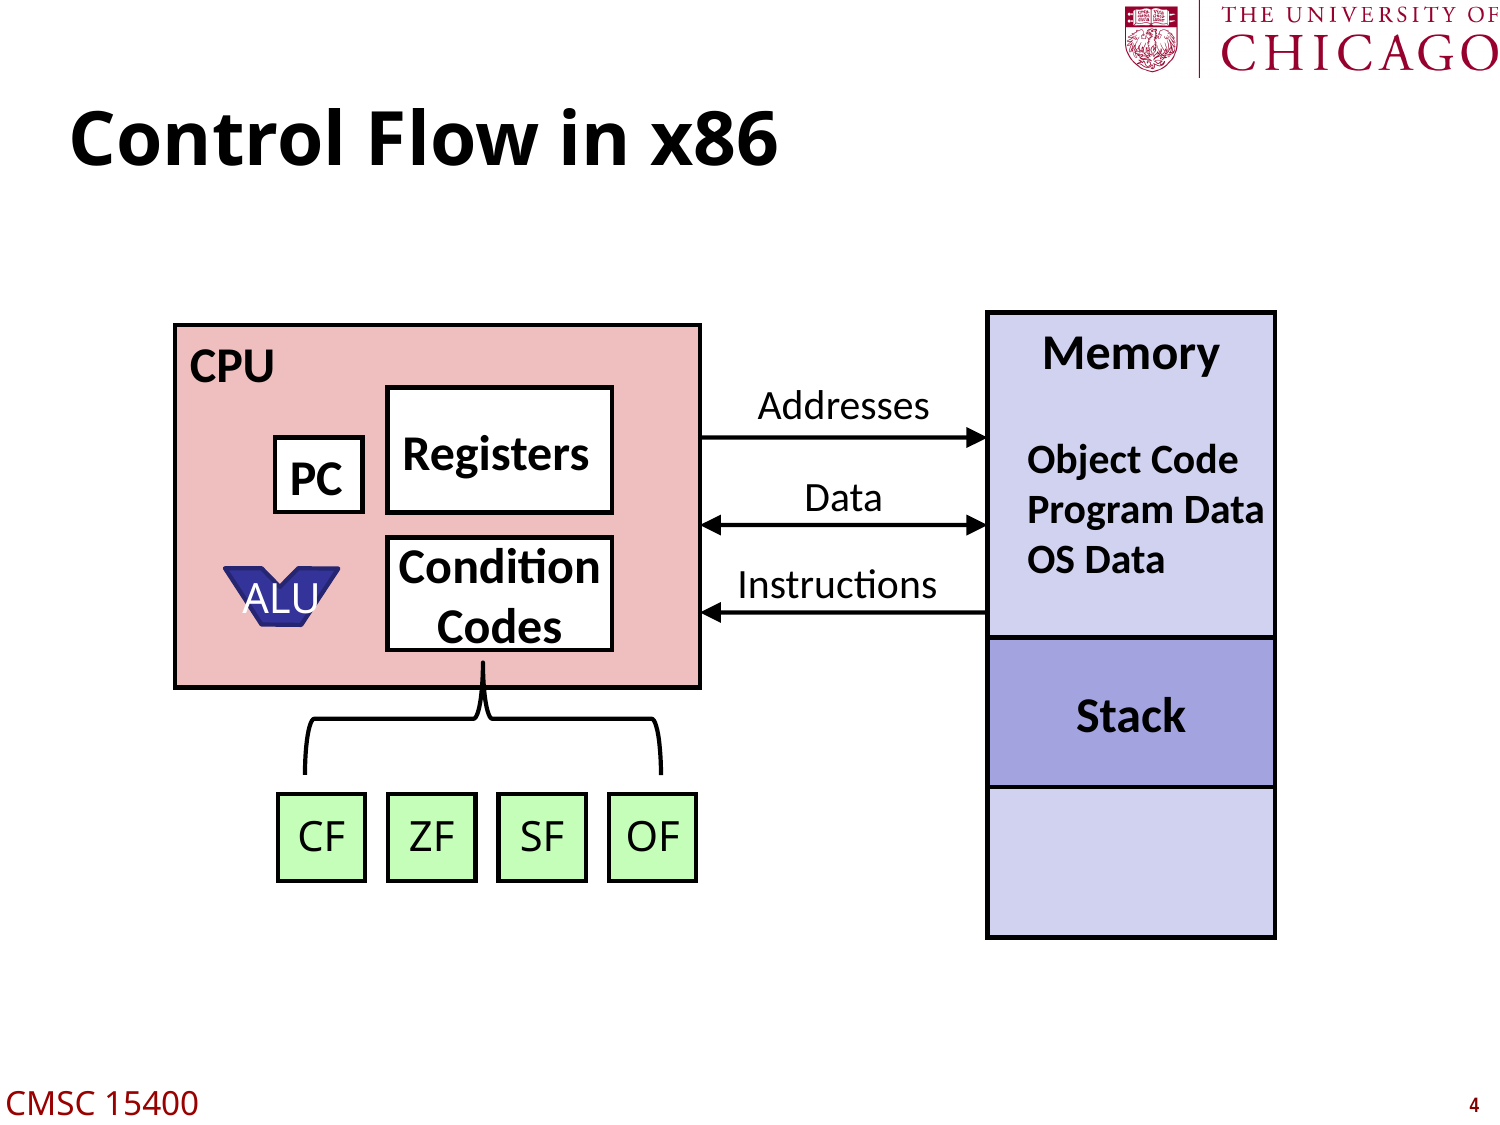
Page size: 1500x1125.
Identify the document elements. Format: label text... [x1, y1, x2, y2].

text_box SF [498, 793, 586, 882]
text_box ZF [388, 793, 476, 882]
text_box [699, 602, 988, 623]
text_box PC [274, 437, 363, 513]
text_box Instructions [700, 549, 975, 612]
text_box [304, 662, 662, 776]
text_box Memory [987, 788, 1275, 938]
text_box [699, 436, 988, 448]
picture [1125, 0, 1498, 78]
text_box [699, 514, 988, 536]
text_box Memory [987, 312, 1275, 637]
text_box ALU [223, 566, 341, 628]
title Control Flow in x86 [62, 41, 1438, 230]
text_box Object Code Program Data OS Data [1012, 425, 1300, 590]
text_box Stack [987, 637, 1275, 788]
text_box CPU [174, 324, 700, 688]
text_box Registers [387, 387, 613, 513]
text_box Addresses [699, 370, 988, 436]
text_box OF [608, 793, 697, 882]
text_box Condition Codes [387, 537, 613, 650]
text_box Data [700, 462, 987, 524]
text_box CF [277, 793, 366, 882]
